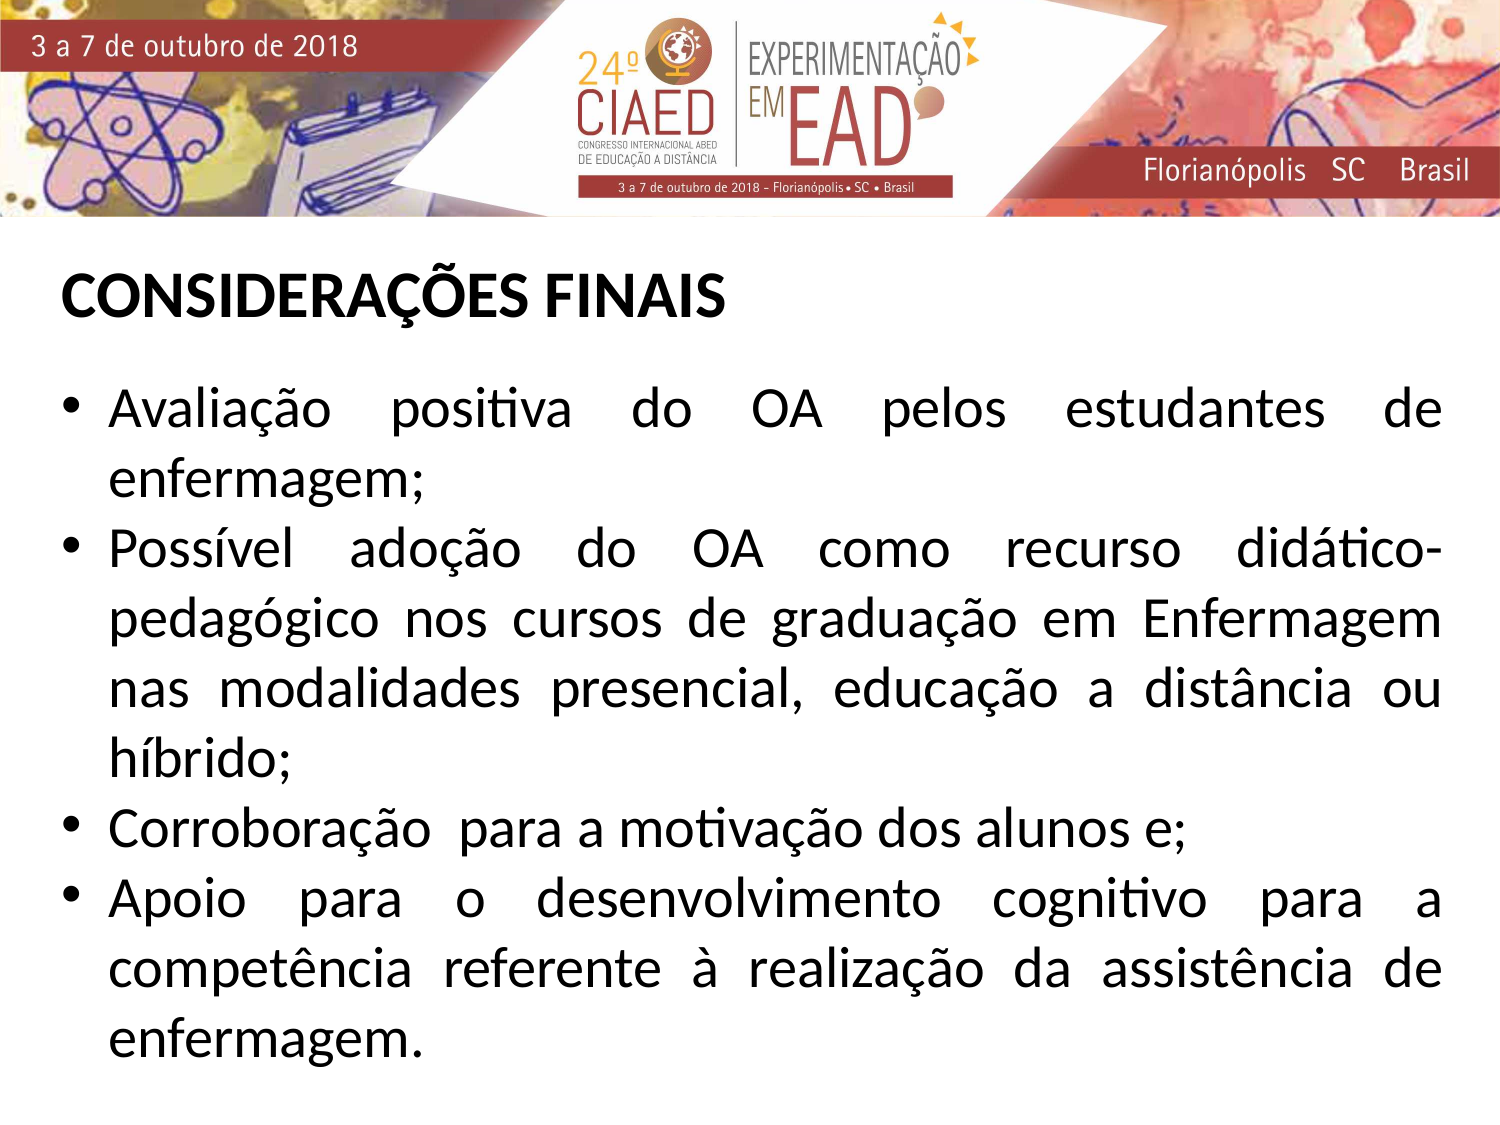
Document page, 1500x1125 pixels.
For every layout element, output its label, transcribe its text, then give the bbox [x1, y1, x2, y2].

text_box CONSIDERAÇÕES FINAIS [47, 243, 1459, 339]
picture [0, 0, 1500, 217]
text_box Avaliação positiva do OA pelos estudantes de enfermagem; Possível adoção do OA como recurso didático-pedagógico nos cursos de graduação em Enfermagem nas modalidades presencial, educação a distância ou híbrido; Corroboração para a motivação dos alunos e; Apoio para o desenvolvimento cognitivo para a competência referente à realização da assistência de enfermagem. [47, 361, 1459, 1077]
